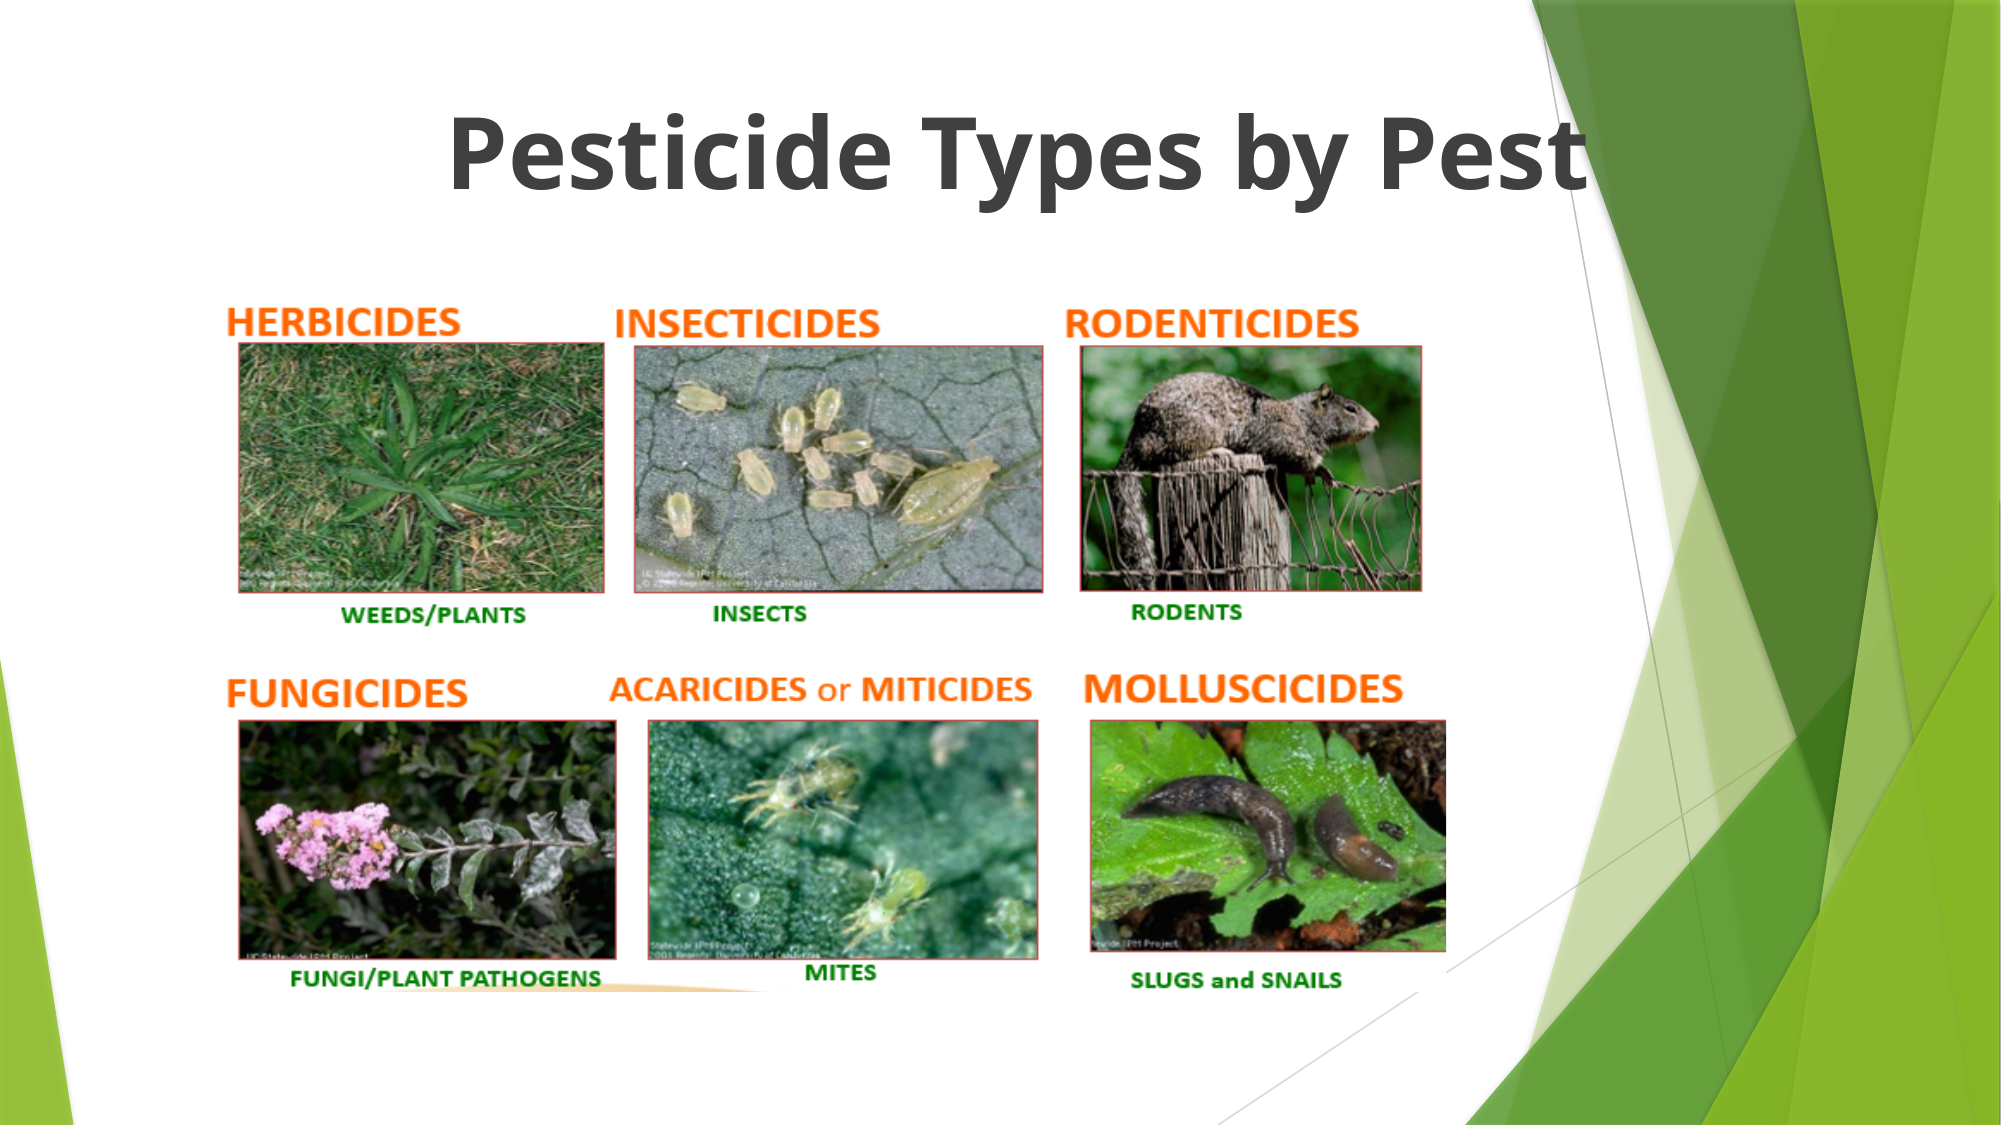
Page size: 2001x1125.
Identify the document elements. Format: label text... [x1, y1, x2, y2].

picture [211, 296, 1447, 993]
list Pesticide Types by Pest [137, 82, 1900, 1014]
